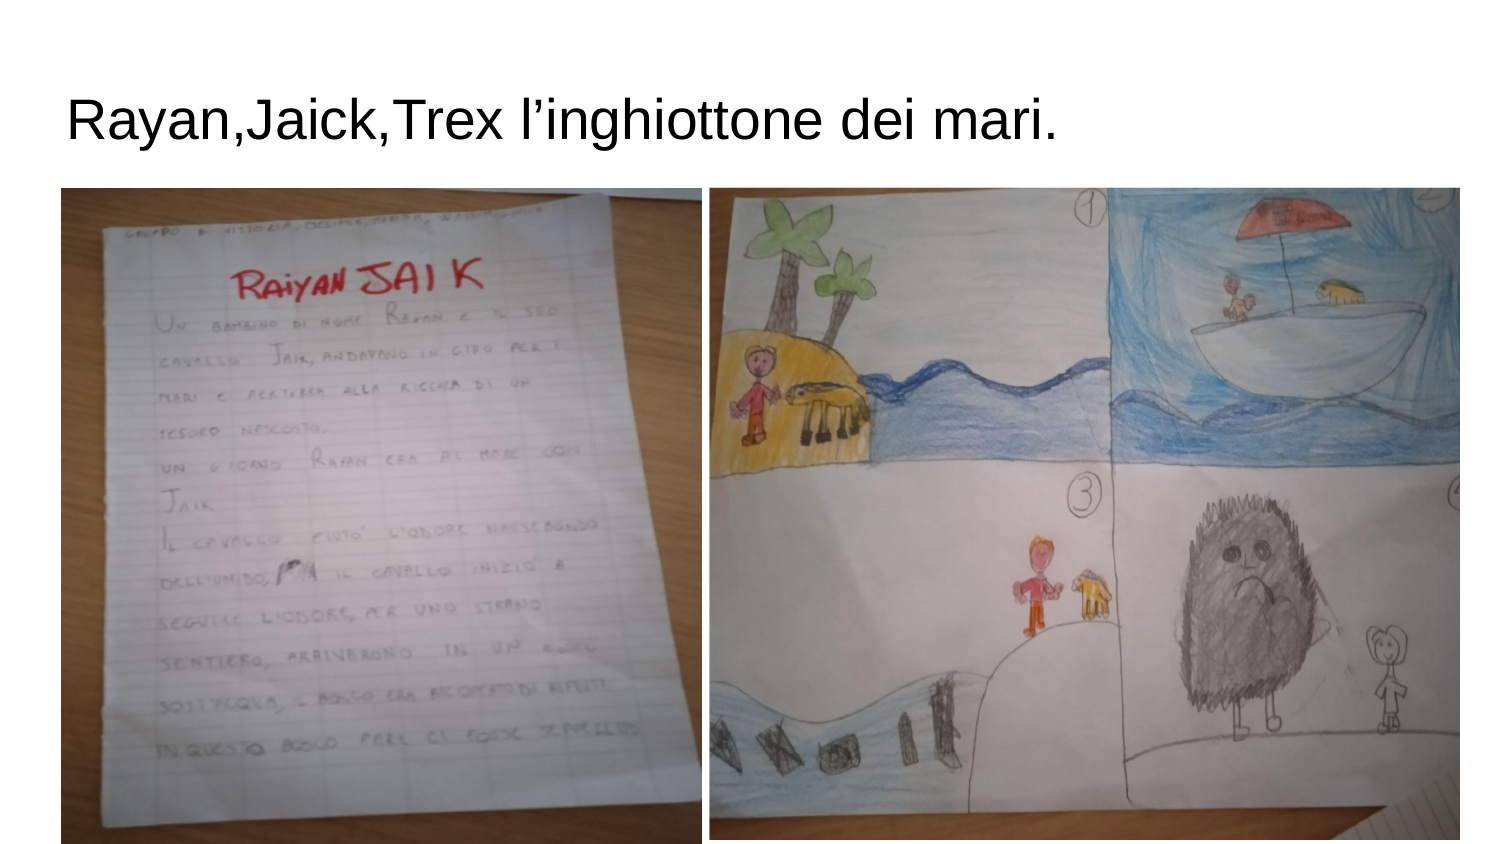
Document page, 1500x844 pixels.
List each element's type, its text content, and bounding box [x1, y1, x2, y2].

title Rayan,Jaick,Trex l’inghiottone dei mari. [51, 72, 1449, 167]
picture [710, 138, 1460, 844]
picture [60, 188, 702, 844]
